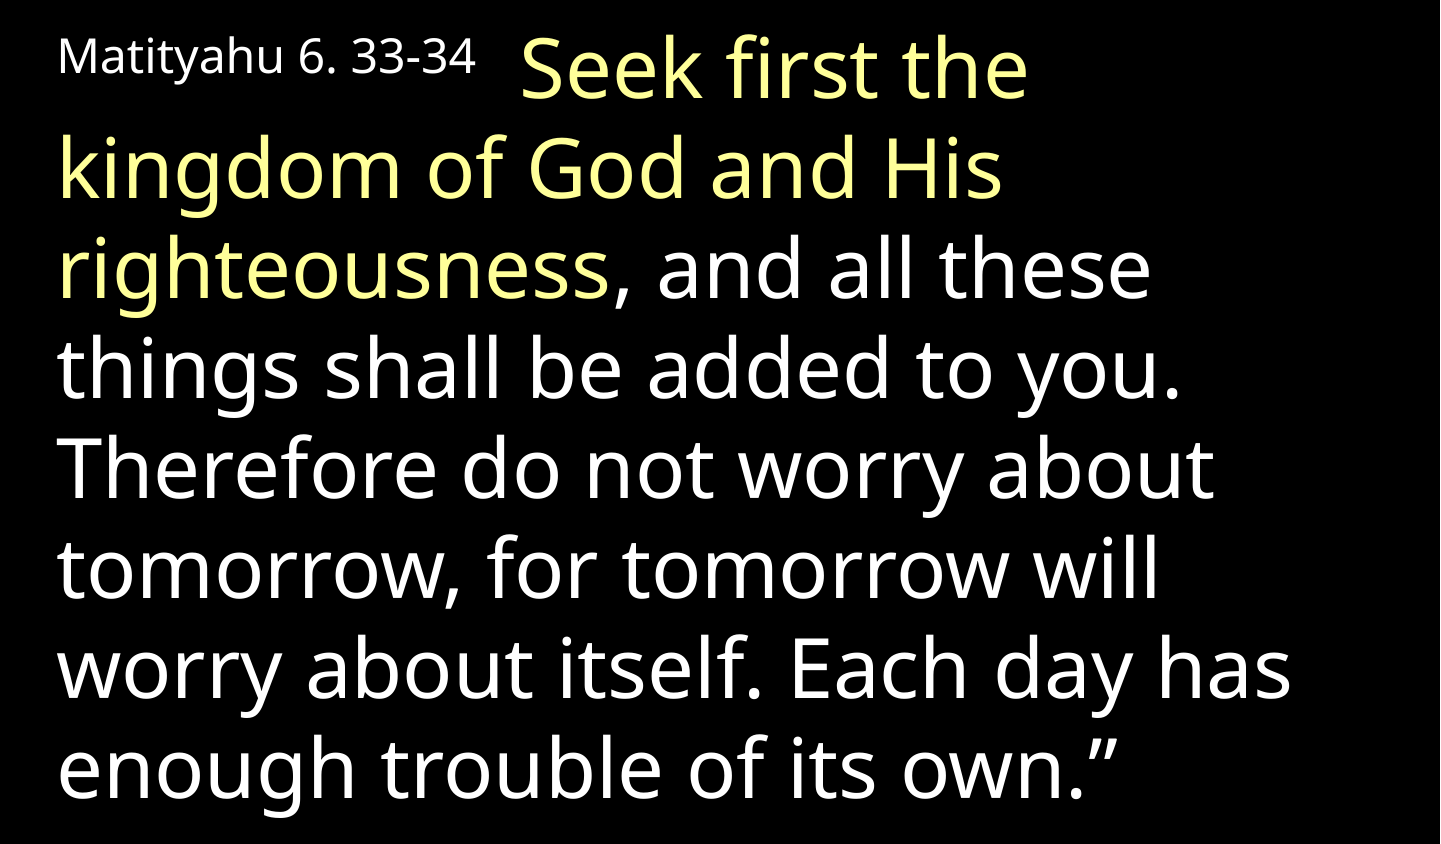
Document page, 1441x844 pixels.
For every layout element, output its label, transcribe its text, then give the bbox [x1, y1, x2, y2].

subtitle Matityahu 6. 33-34 Seek first the kingdom of God and His righteousness, and all these things shall be added to you. Therefore do not worry about tomorrow, for tomorrow will worry about itself. Each day has enough trouble of its own.” [45, 9, 1408, 844]
